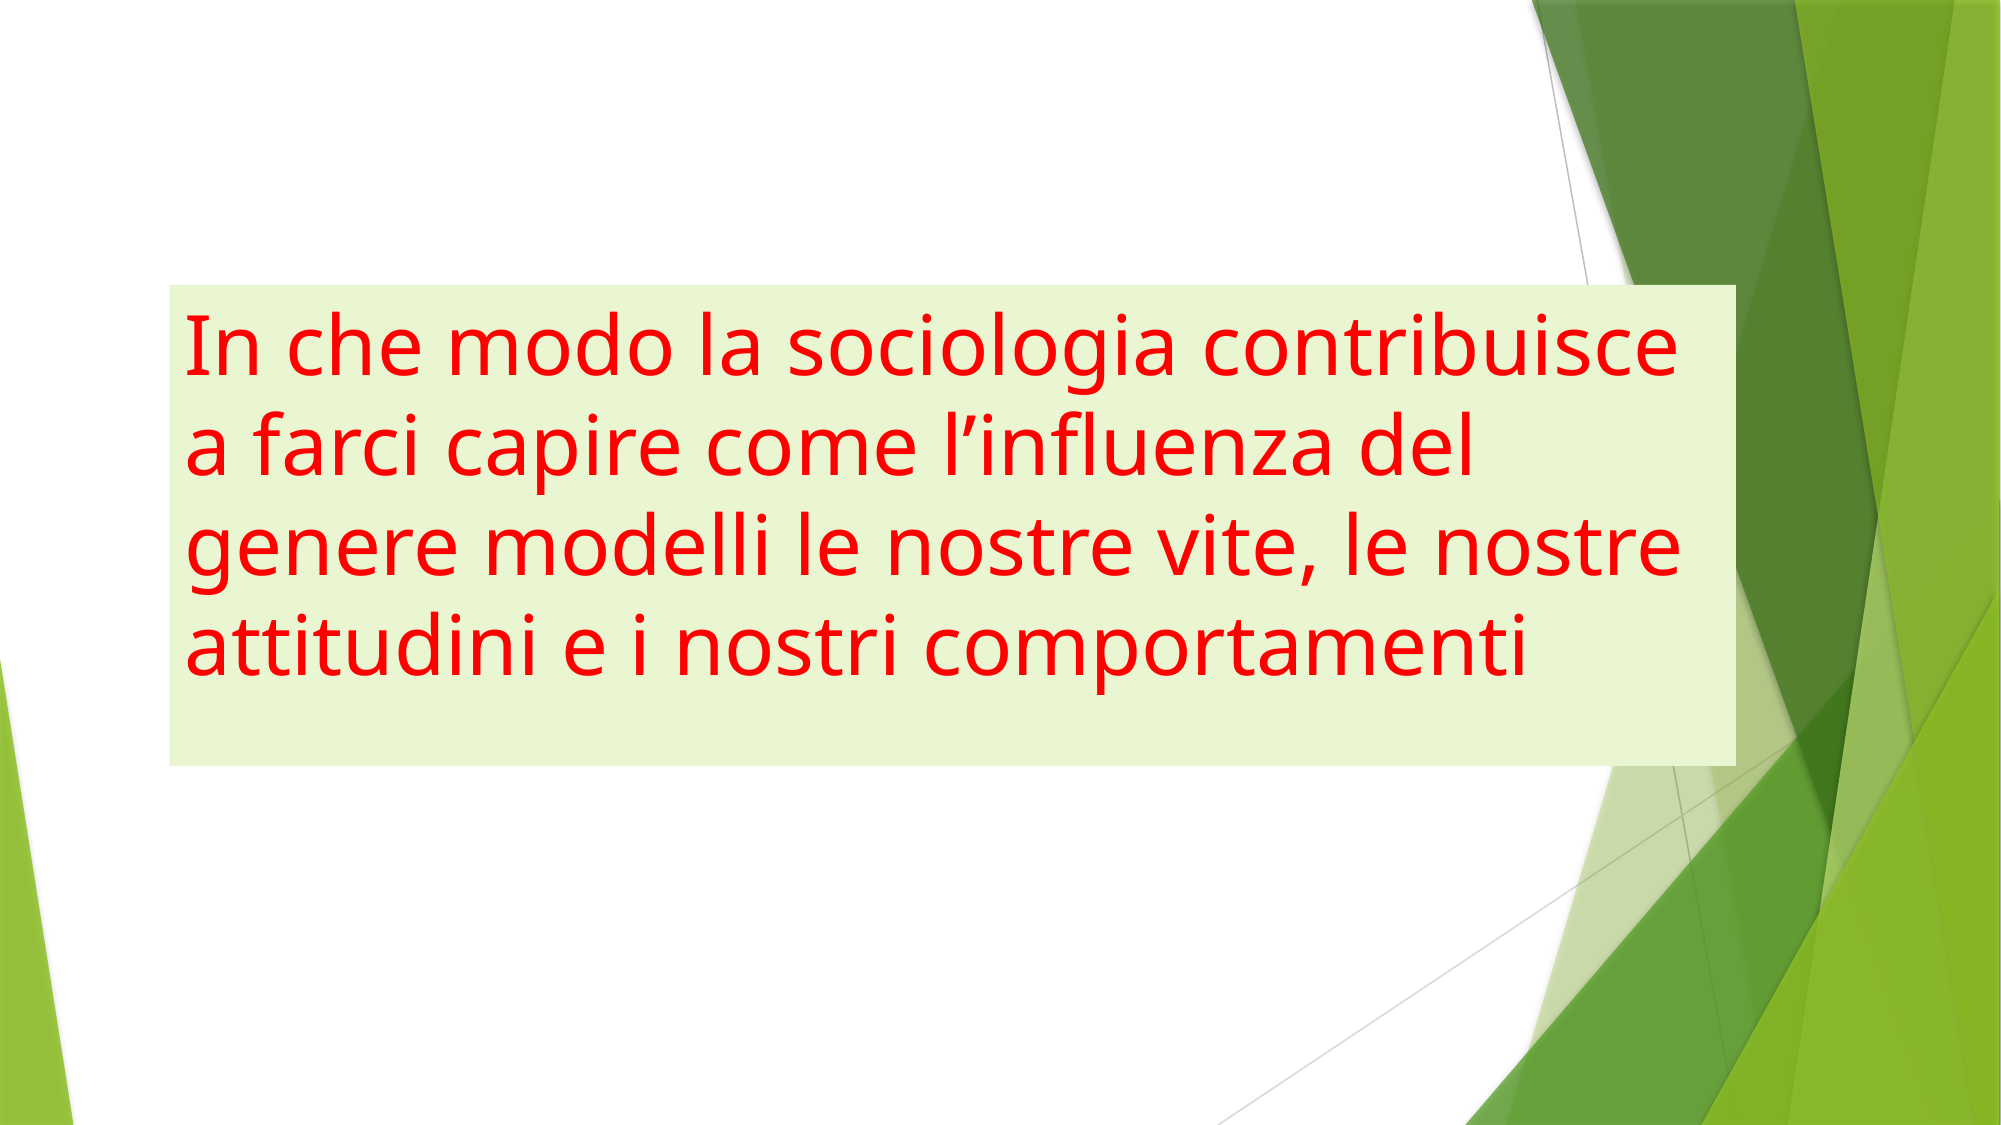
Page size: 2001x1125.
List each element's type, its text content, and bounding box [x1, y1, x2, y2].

title In che modo la sociologia contribuisce a farci capire come l’influenza del genere modelli le nostre vite, le nostre attitudini e i nostri comportamenti [169, 284, 1736, 766]
